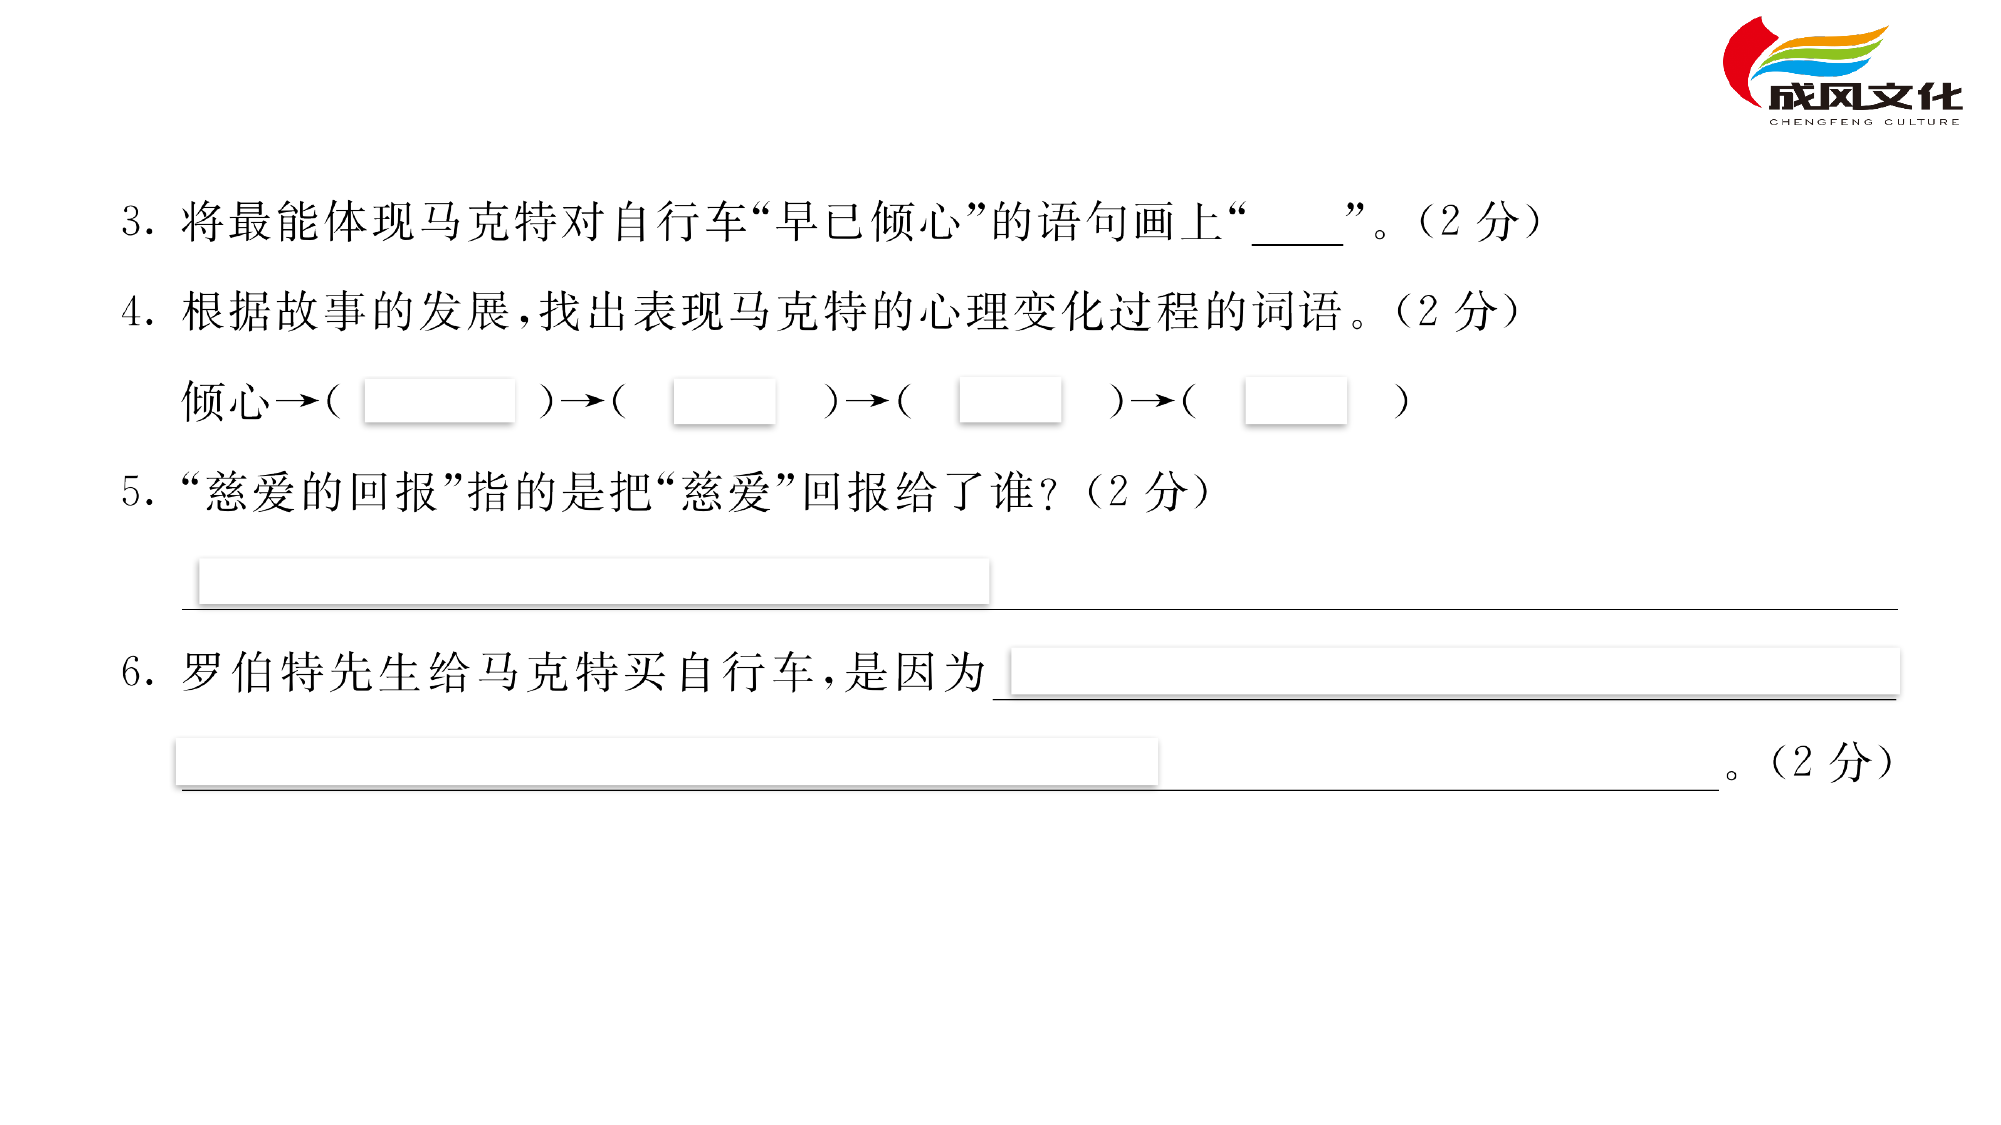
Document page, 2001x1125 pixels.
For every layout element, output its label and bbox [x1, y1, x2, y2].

picture [117, 176, 2000, 808]
picture [1708, 0, 1986, 136]
